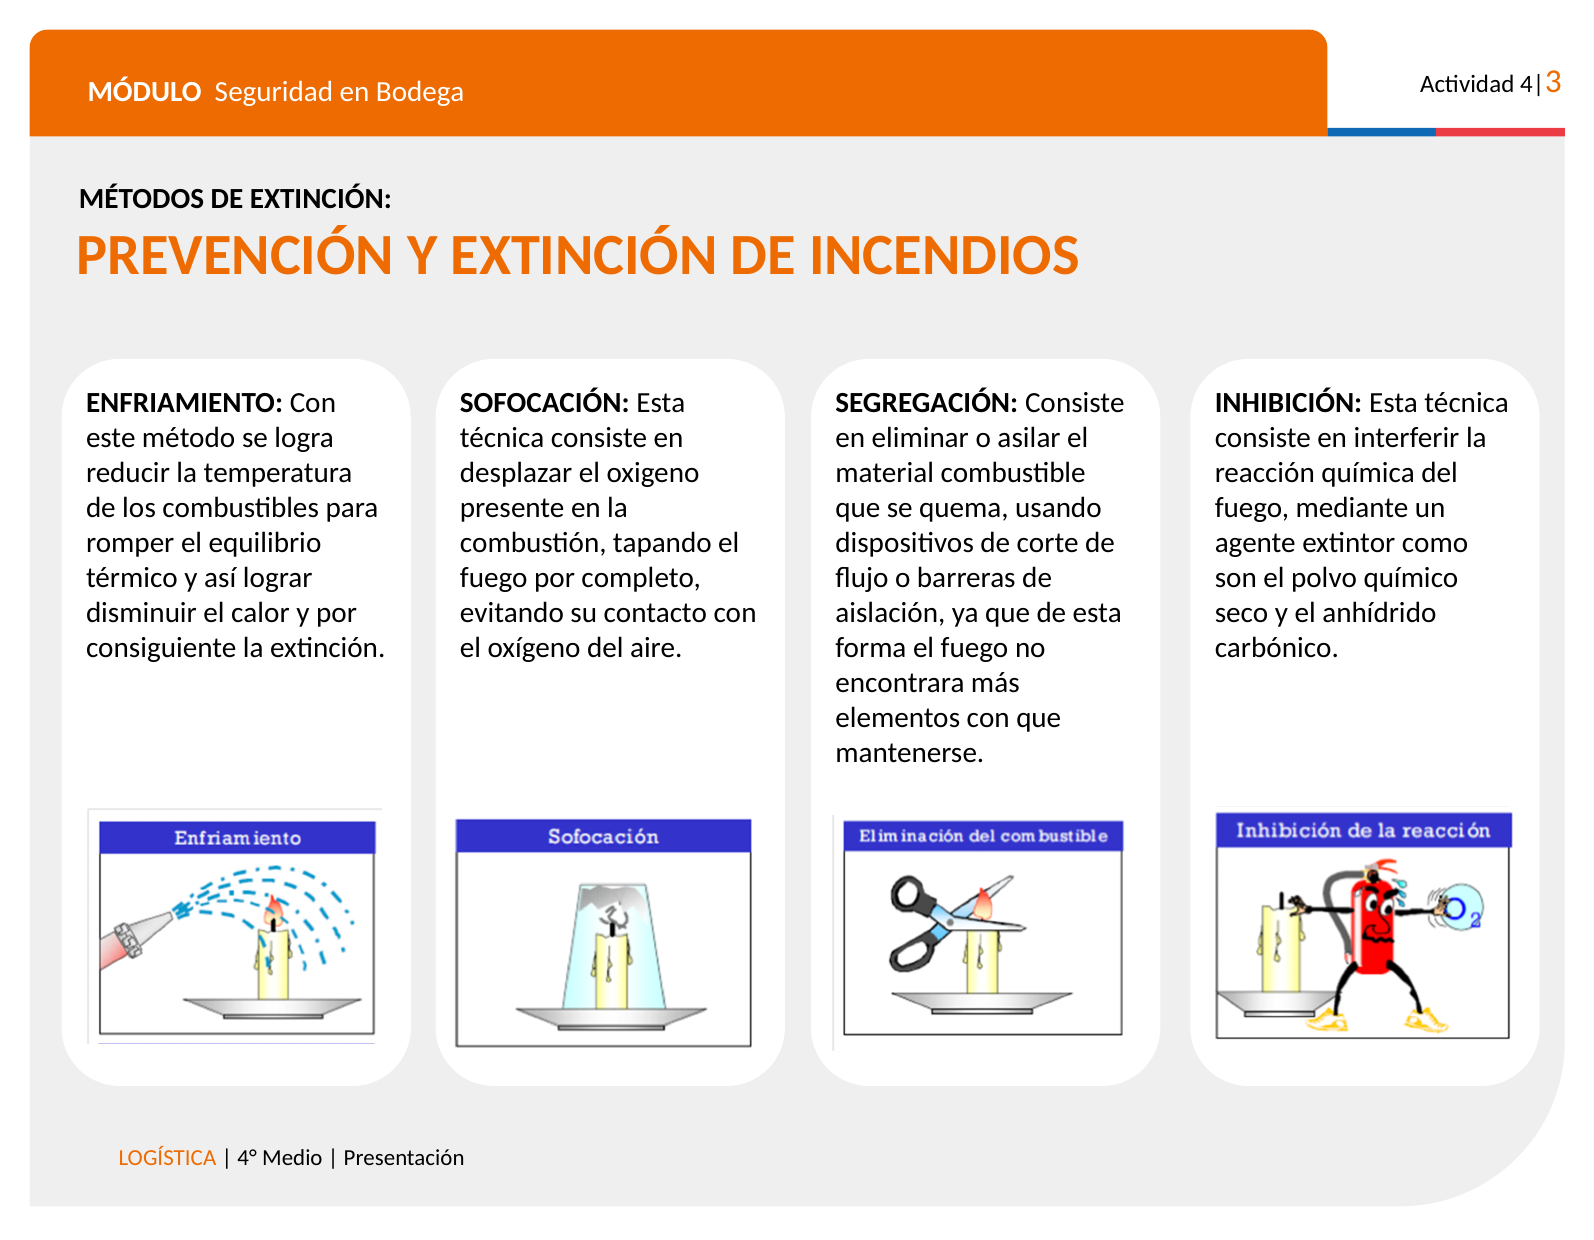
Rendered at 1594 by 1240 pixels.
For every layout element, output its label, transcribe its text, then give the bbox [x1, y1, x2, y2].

text_box MÉTODOS DE EXTINCIÓN: [61, 171, 410, 222]
picture [1208, 806, 1522, 1060]
text_box SEGREGACIÓN: Consiste en eliminar o asilar el material combustible que se quema, usando dispositivos de corte de flujo o barreras de aislación, ya que de esta forma el fuego no encontrara más elementos con que mantenerse. [811, 358, 1161, 1086]
picture [85, 806, 382, 1045]
picture [440, 806, 760, 1050]
text_box PREVENCIÓN Y EXTINCIÓN DE INCENDIOS [61, 225, 1530, 278]
text_box ENFRIAMIENTO: Con este método se logra reducir la temperatura de los combustibles para romper el equilibrio térmico y así lograr disminuir el calor y por consiguiente la extinción. [61, 358, 411, 1086]
text_box INHIBICIÓN: Esta técnica consiste en interferir la reacción química del fuego, mediante un agente extintor como son el polvo químico seco y el anhídrido carbónico. [1190, 358, 1540, 1086]
text_box SOFOCACIÓN: Esta técnica consiste en desplazar el oxigeno presente en la combustión, tapando el fuego por completo, evitando su contacto con el oxígeno del aire. [435, 358, 785, 1086]
picture [829, 815, 1130, 1054]
